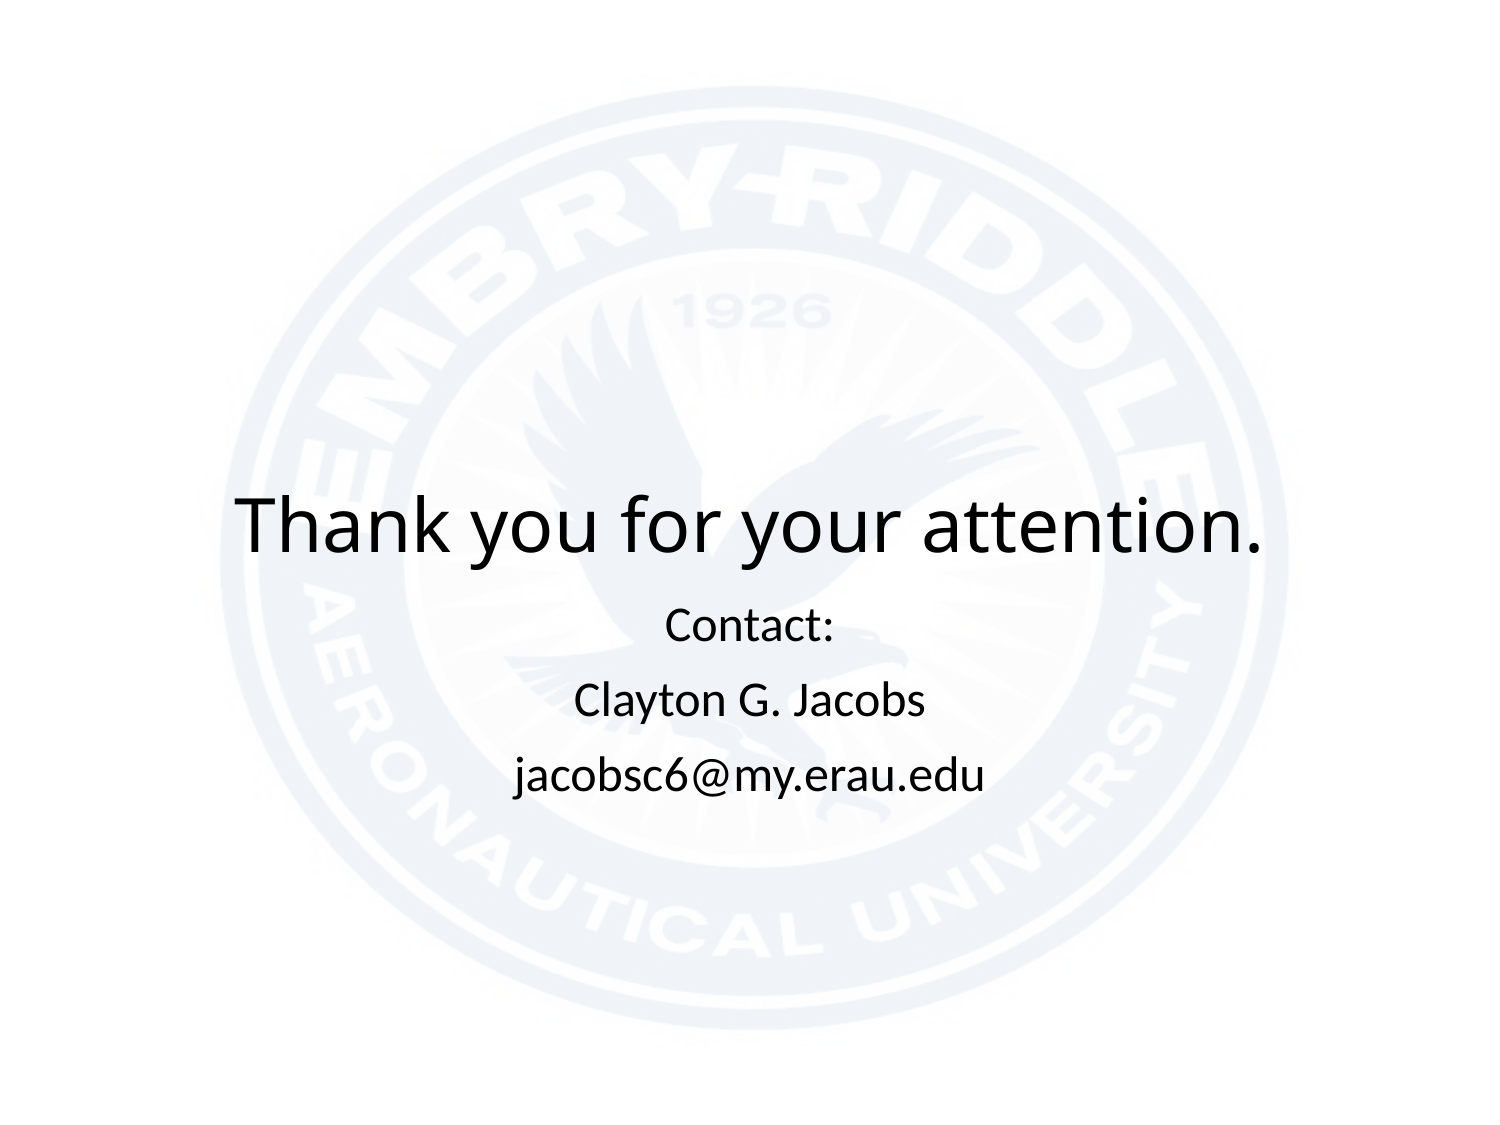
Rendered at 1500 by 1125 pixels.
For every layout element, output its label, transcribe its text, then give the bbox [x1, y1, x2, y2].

subtitle Contact: Clayton G. Jacobs jacobsc6@my.erau.edu [187, 590, 1313, 863]
title Thank you for your attention. [112, 184, 1388, 576]
